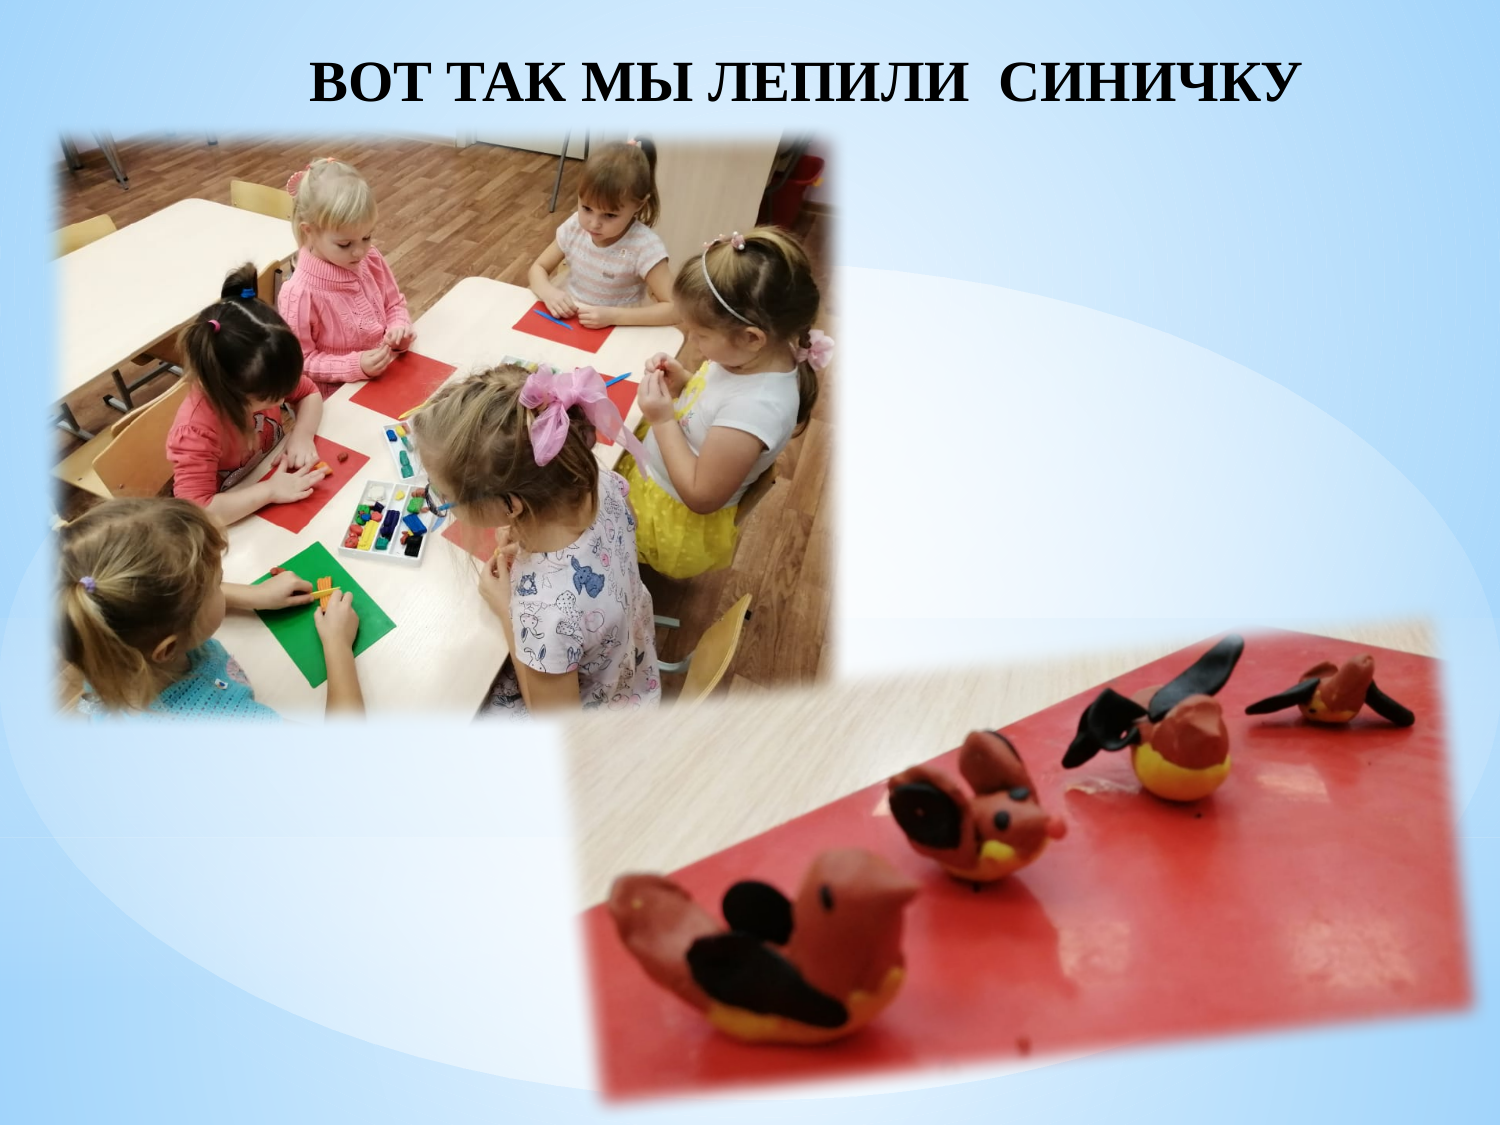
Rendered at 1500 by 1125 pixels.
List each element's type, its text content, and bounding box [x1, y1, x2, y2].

picture [41, 123, 1476, 1091]
text_box ВОТ ТАК МЫ ЛЕПИЛИ СИНИЧКУ [294, 35, 1319, 121]
